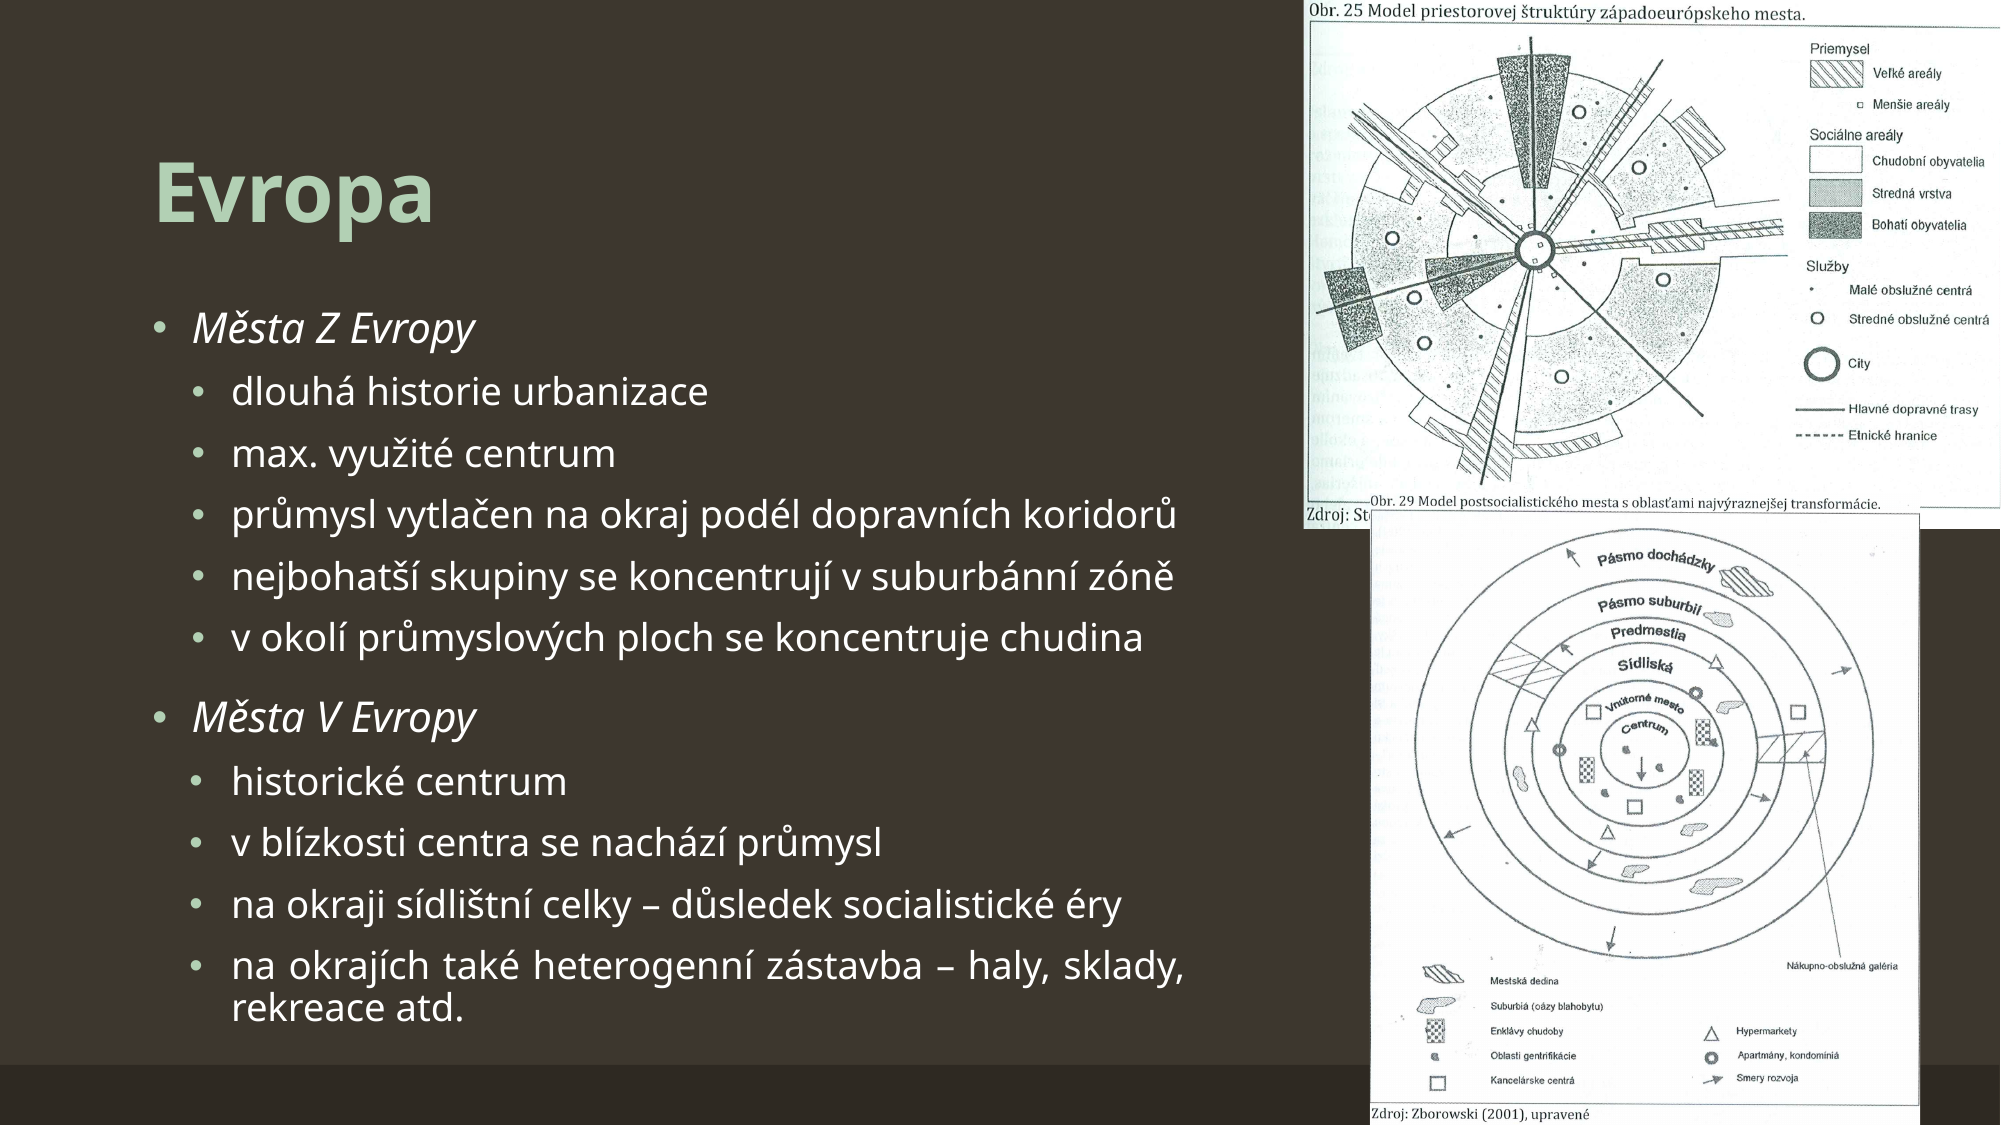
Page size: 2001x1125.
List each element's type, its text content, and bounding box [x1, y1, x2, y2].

picture [1303, 0, 2000, 1125]
list Města Z Evropy dlouhá historie urbanizace max. využité centrum průmysl vytlačen na okraj podél dopravních koridorů nejbohatší skupiny se koncentrují v suburbánní zóně v okolí průmyslových ploch se koncentruje chudina Města V Evropy historické centrum v blízkosti centra se nachází průmysl na okraji sídlištní celky – důsledek socialistické éry na okrajích také heterogenní zástavba – haly, sklady, rekreace atd. [137, 299, 1201, 1066]
title Evropa [137, 59, 1303, 248]
